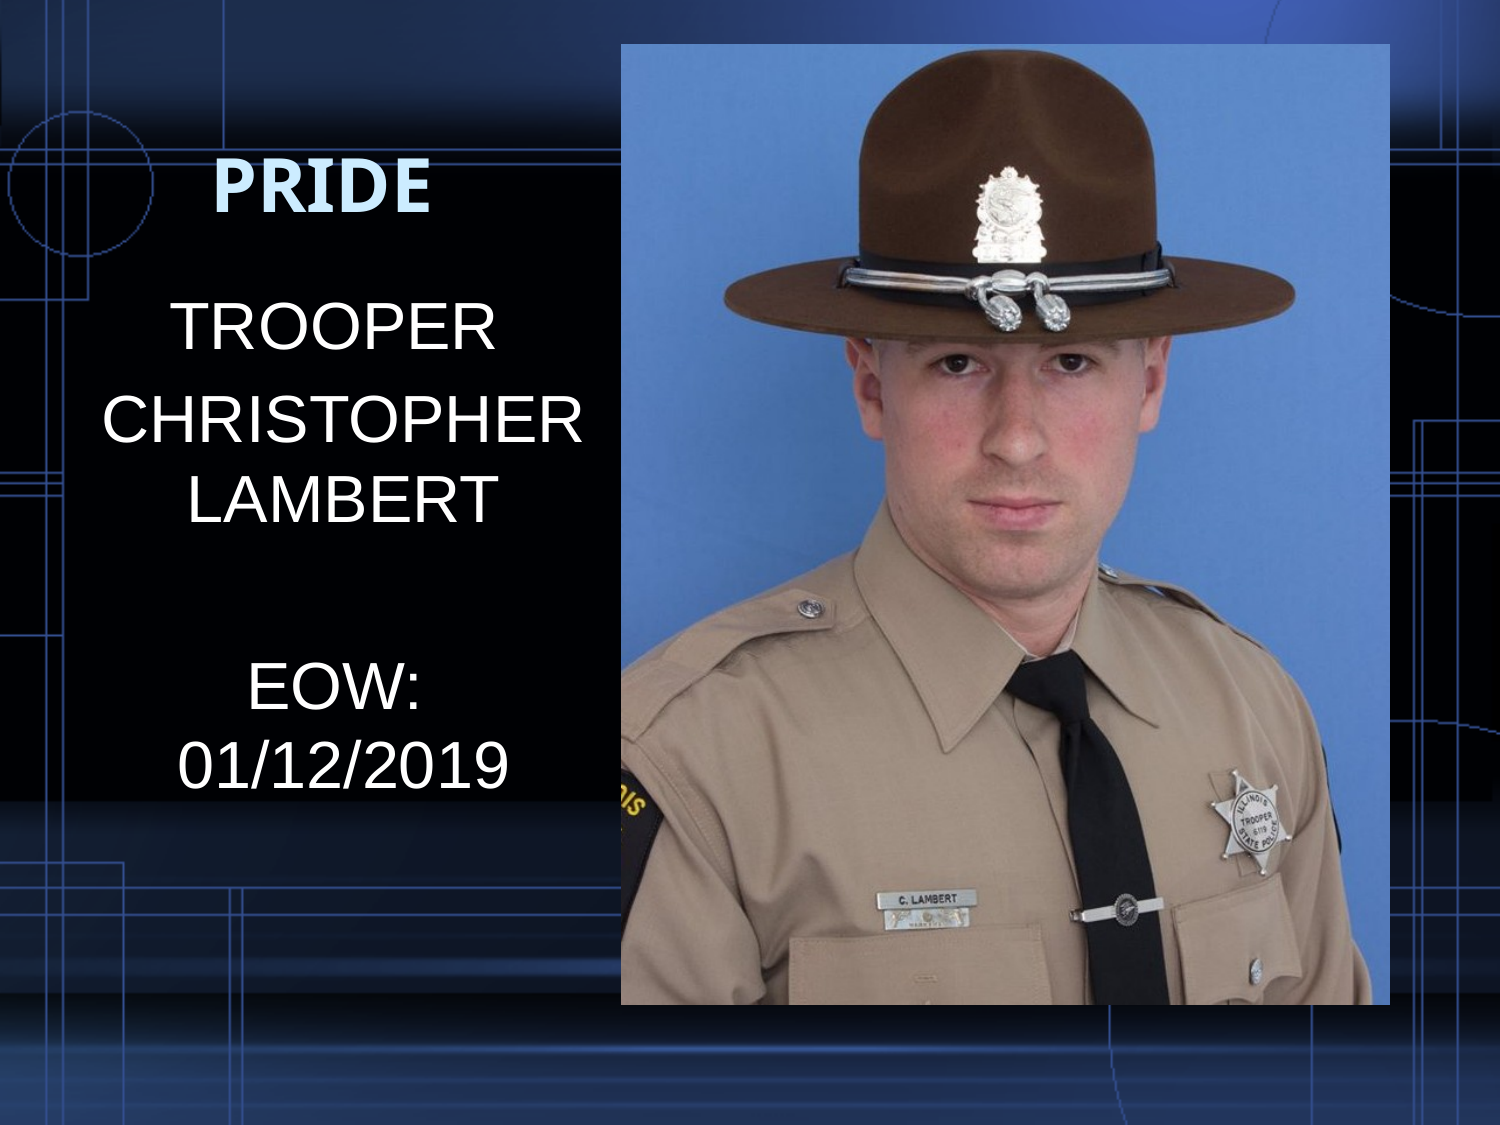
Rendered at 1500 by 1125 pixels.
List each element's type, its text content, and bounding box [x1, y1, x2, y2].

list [621, 44, 1390, 1006]
title PRIDE [75, 44, 569, 236]
list TROOPER CHRISTOPHER LAMBERT EOW: 01/12/2019 [75, 275, 613, 813]
picture [0, 0, 1500, 1125]
